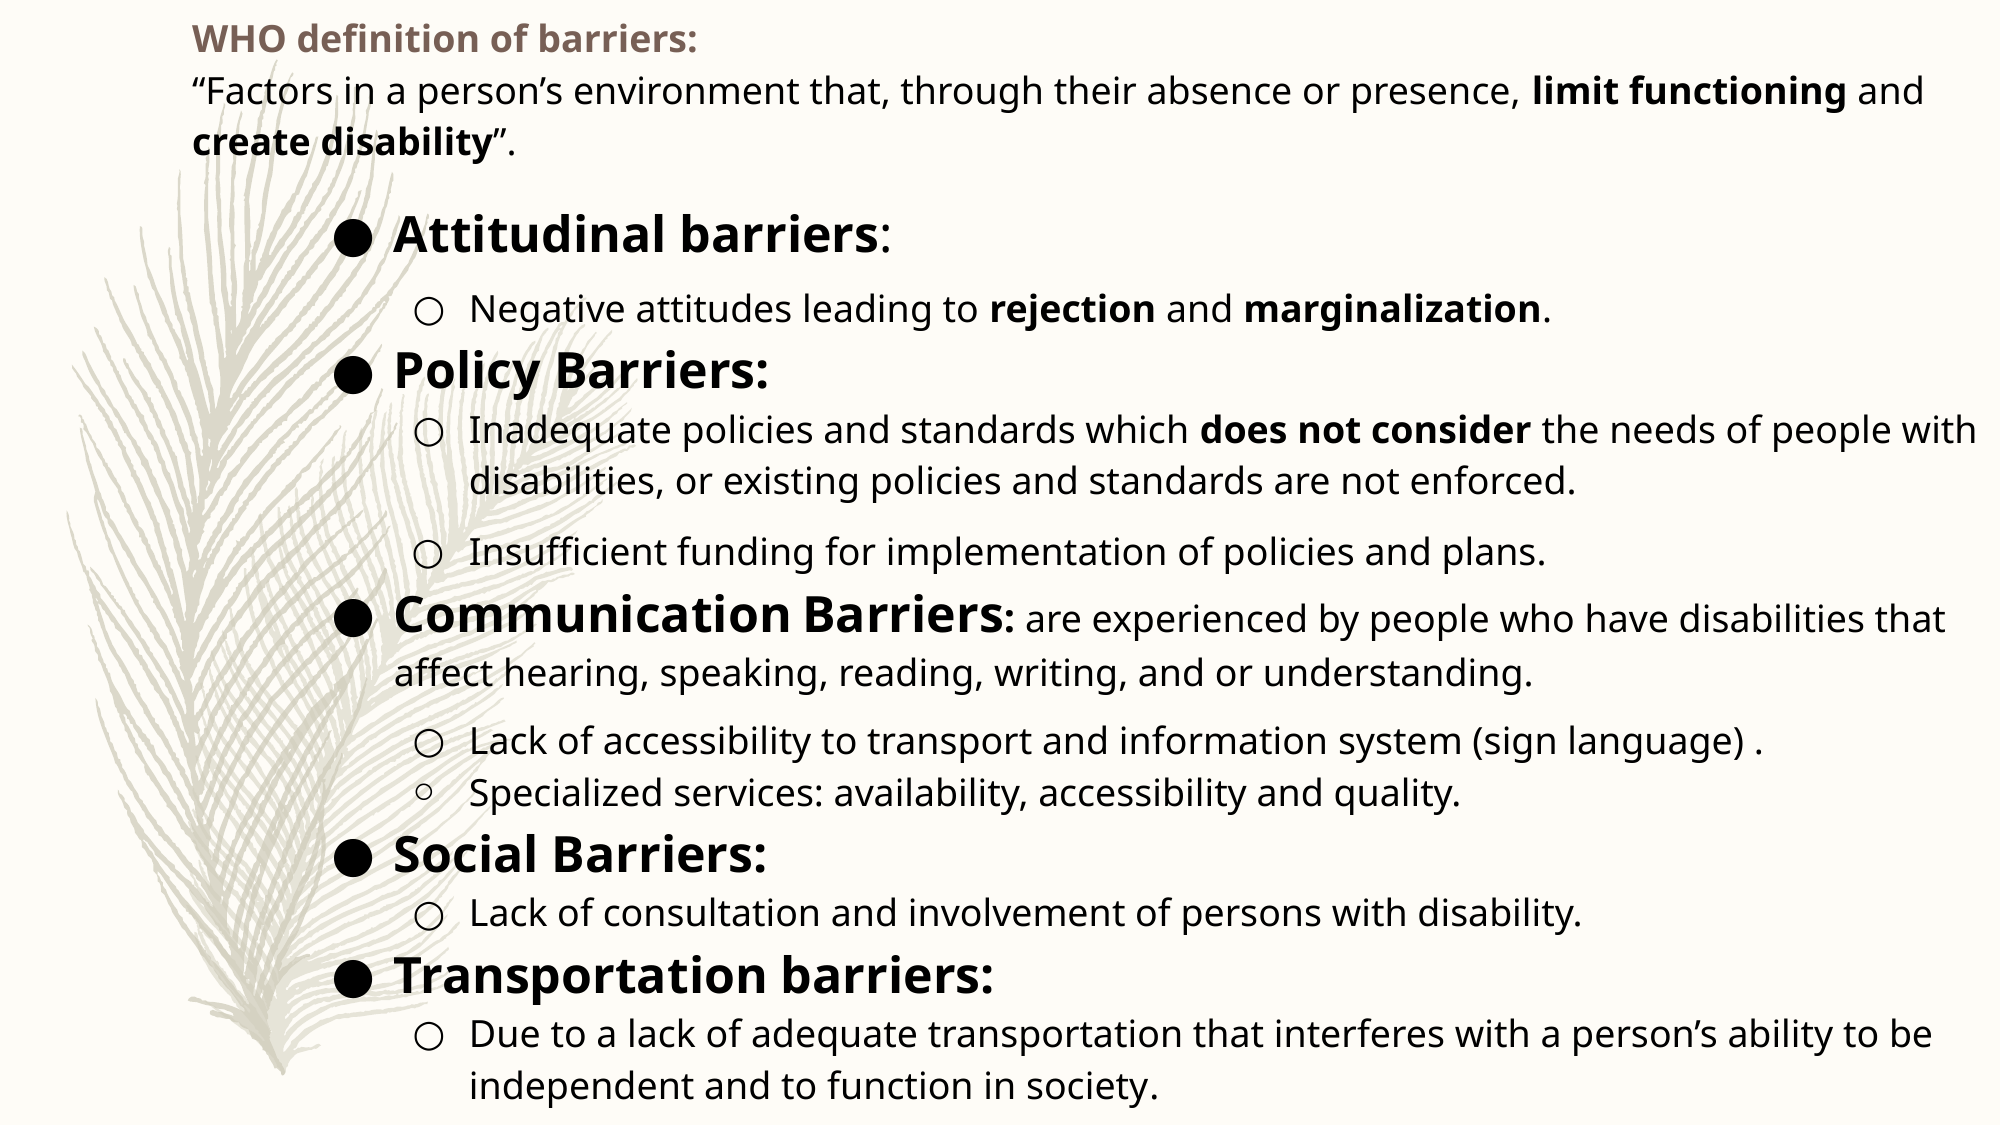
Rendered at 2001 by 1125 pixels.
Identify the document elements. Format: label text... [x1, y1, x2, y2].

text_box WHO definition of barriers: “Factors in a person’s environment that, through their absence or presence, limit functioning and create disability”. [176, 0, 1986, 157]
text_box Attitudinal barriers: Negative attitudes leading to rejection and marginalization. Policy Barriers: Inadequate policies and standards which does not consider the needs of people with disabilities, or existing policies and standards are not enforced. Insufficient funding for implementation of policies and plans. Communication Barriers: are experienced by people who have disabilities that affect hearing, speaking, reading, writing, and or understanding. Lack of accessibility to transport and information system (sign language) . Specialized services: availability, accessibility and quality. Social Barriers: Lack of consultation and involvement of persons with disability. Transportation barriers: Due to a lack of adequate transportation that interferes with a person’s ability to be independent and to function in society. [304, 178, 2000, 1112]
